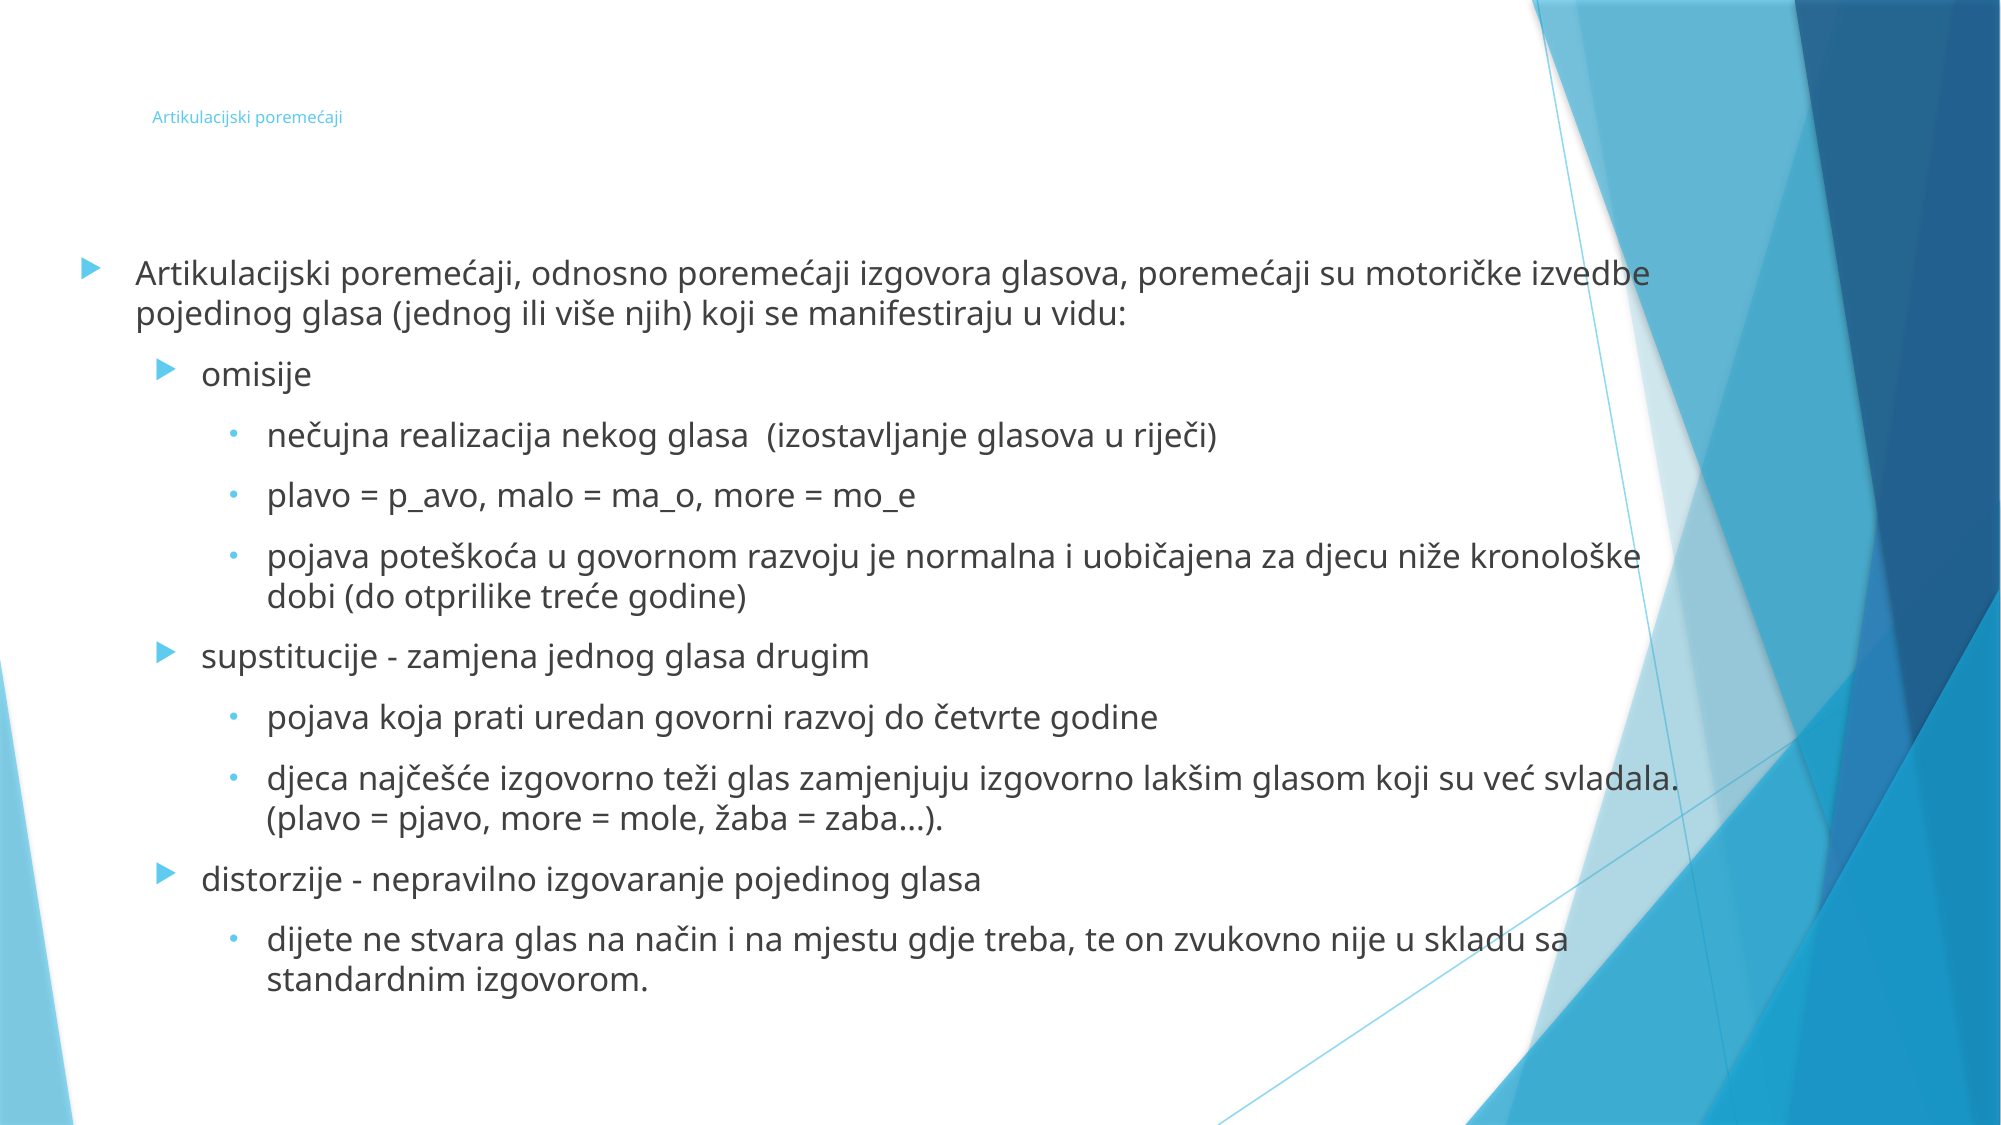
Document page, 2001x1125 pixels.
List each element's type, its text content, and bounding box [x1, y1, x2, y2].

title Artikulacijski poremećaji [137, 99, 1863, 162]
list Artikulacijski poremećaji, odnosno poremećaji izgovora glasova, poremećaji su motoričke izvedbe pojedinog glasa (jednog ili više njih) koji se manifestiraju u vidu: omisije nečujna realizacija nekog glasa (izostavljanje glasova u riječi) plavo = p_avo, malo = ma_o, more = mo_e pojava poteškoća u govornom razvoju je normalna i uobičajena za djecu niže kronološke dobi (do otprilike treće godine) supstitucije - zamjena jednog glasa drugim pojava koja prati uredan govorni razvoj do četvrte godine djeca najčešće izgovorno teži glas zamjenjuju izgovorno lakšim glasom koji su već svladala. (plavo = pjavo, more = mole, žaba = zaba…). distorzije - nepravilno izgovaranje pojedinog glasa dijete ne stvara glas na način i na mjestu gdje treba, te on zvukovno nije u skladu sa standardnim izgovorom. [64, 245, 1698, 1064]
